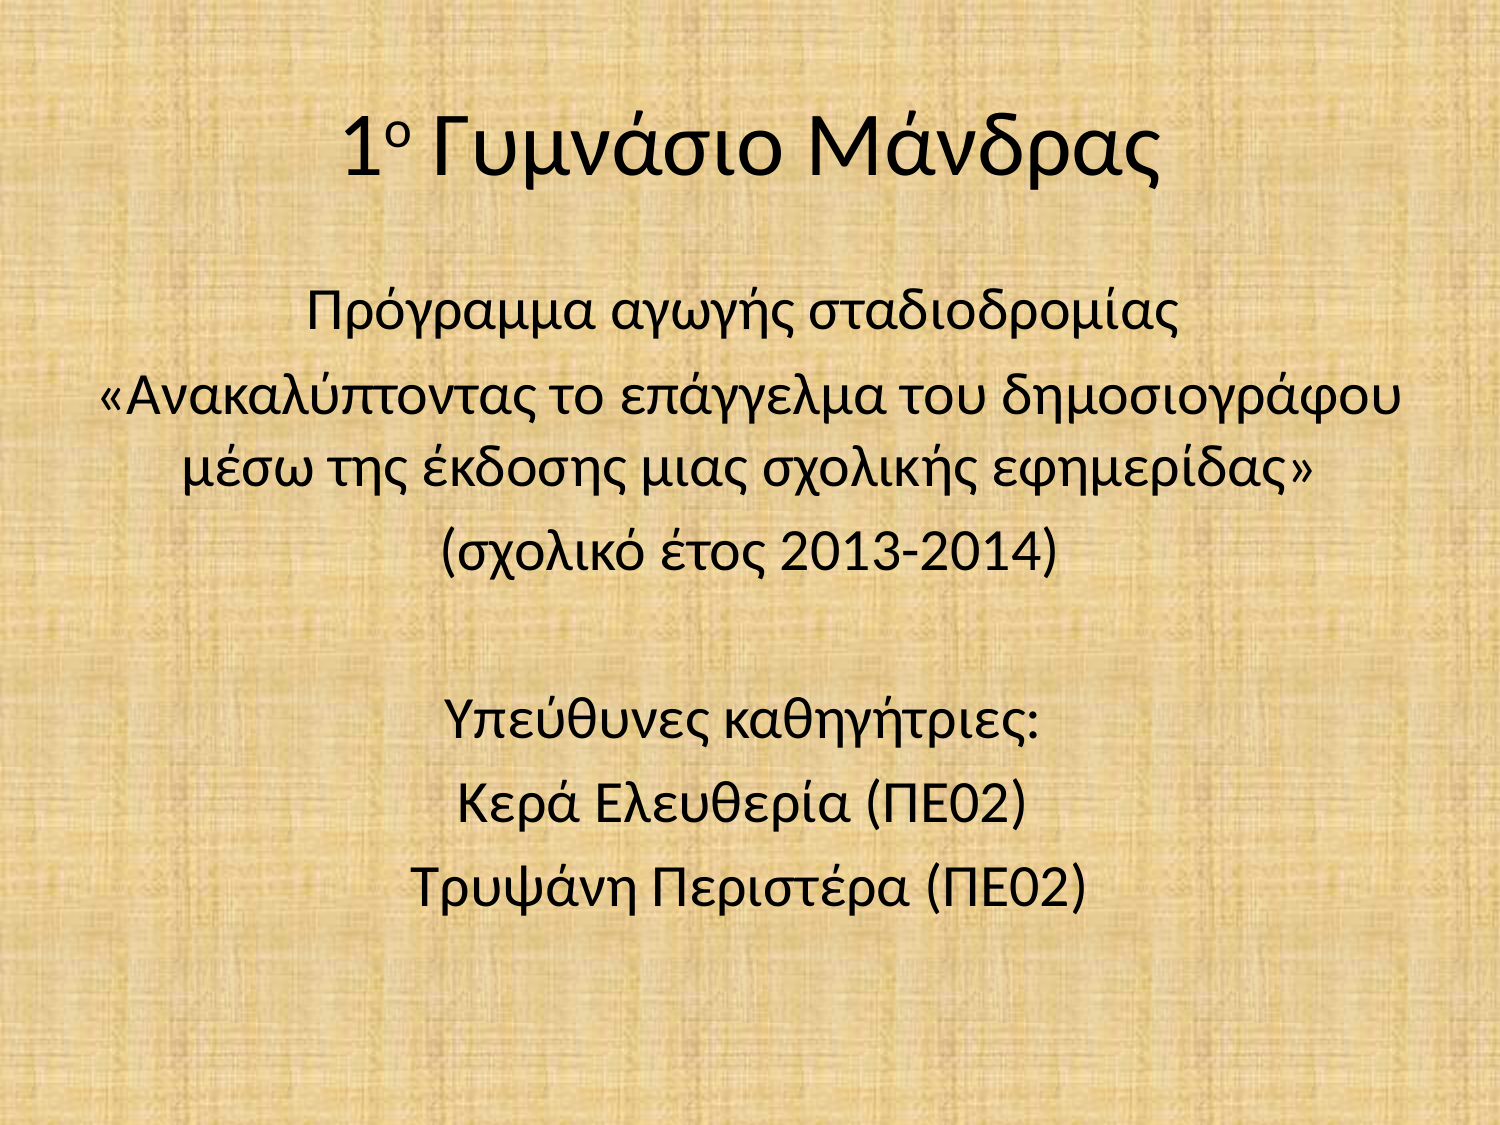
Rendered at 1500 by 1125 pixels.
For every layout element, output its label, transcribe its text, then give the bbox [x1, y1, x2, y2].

picture [0, 0, 1500, 1125]
list Πρόγραμμα αγωγής σταδιοδρομίας «Ανακαλύπτοντας το επάγγελμα του δημοσιογράφου μέσω της έκδοσης μιας σχολικής εφημερίδας» (σχολικό έτος 2013-2014) Υπεύθυνες καθηγήτριες: Κερά Ελευθερία (ΠΕ02) Τρυψάνη Περιστέρα (ΠΕ02) [75, 262, 1425, 1005]
title 1ο Γυμνάσιο Μάνδρας [75, 45, 1425, 233]
